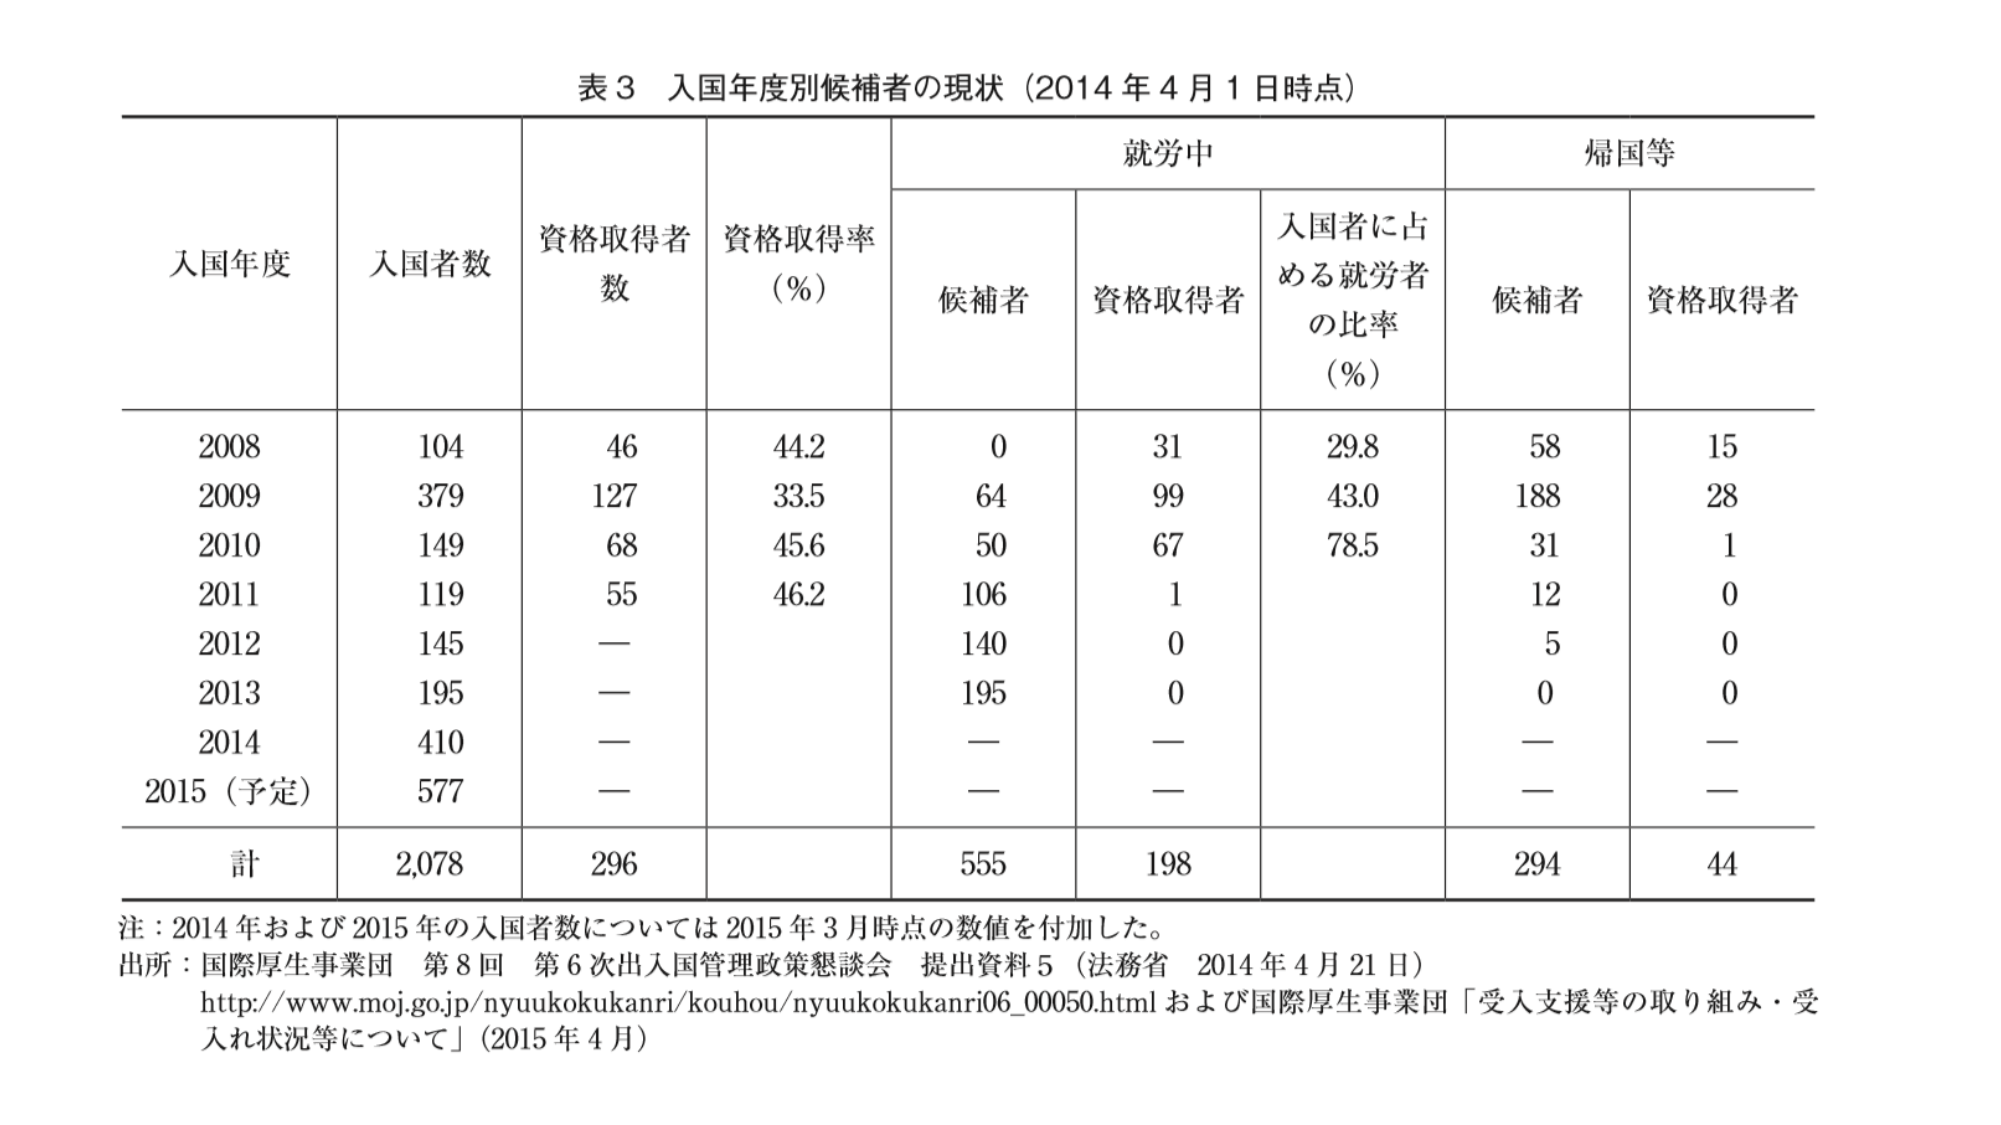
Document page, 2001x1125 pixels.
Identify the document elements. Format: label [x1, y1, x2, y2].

picture [111, 54, 1910, 1083]
